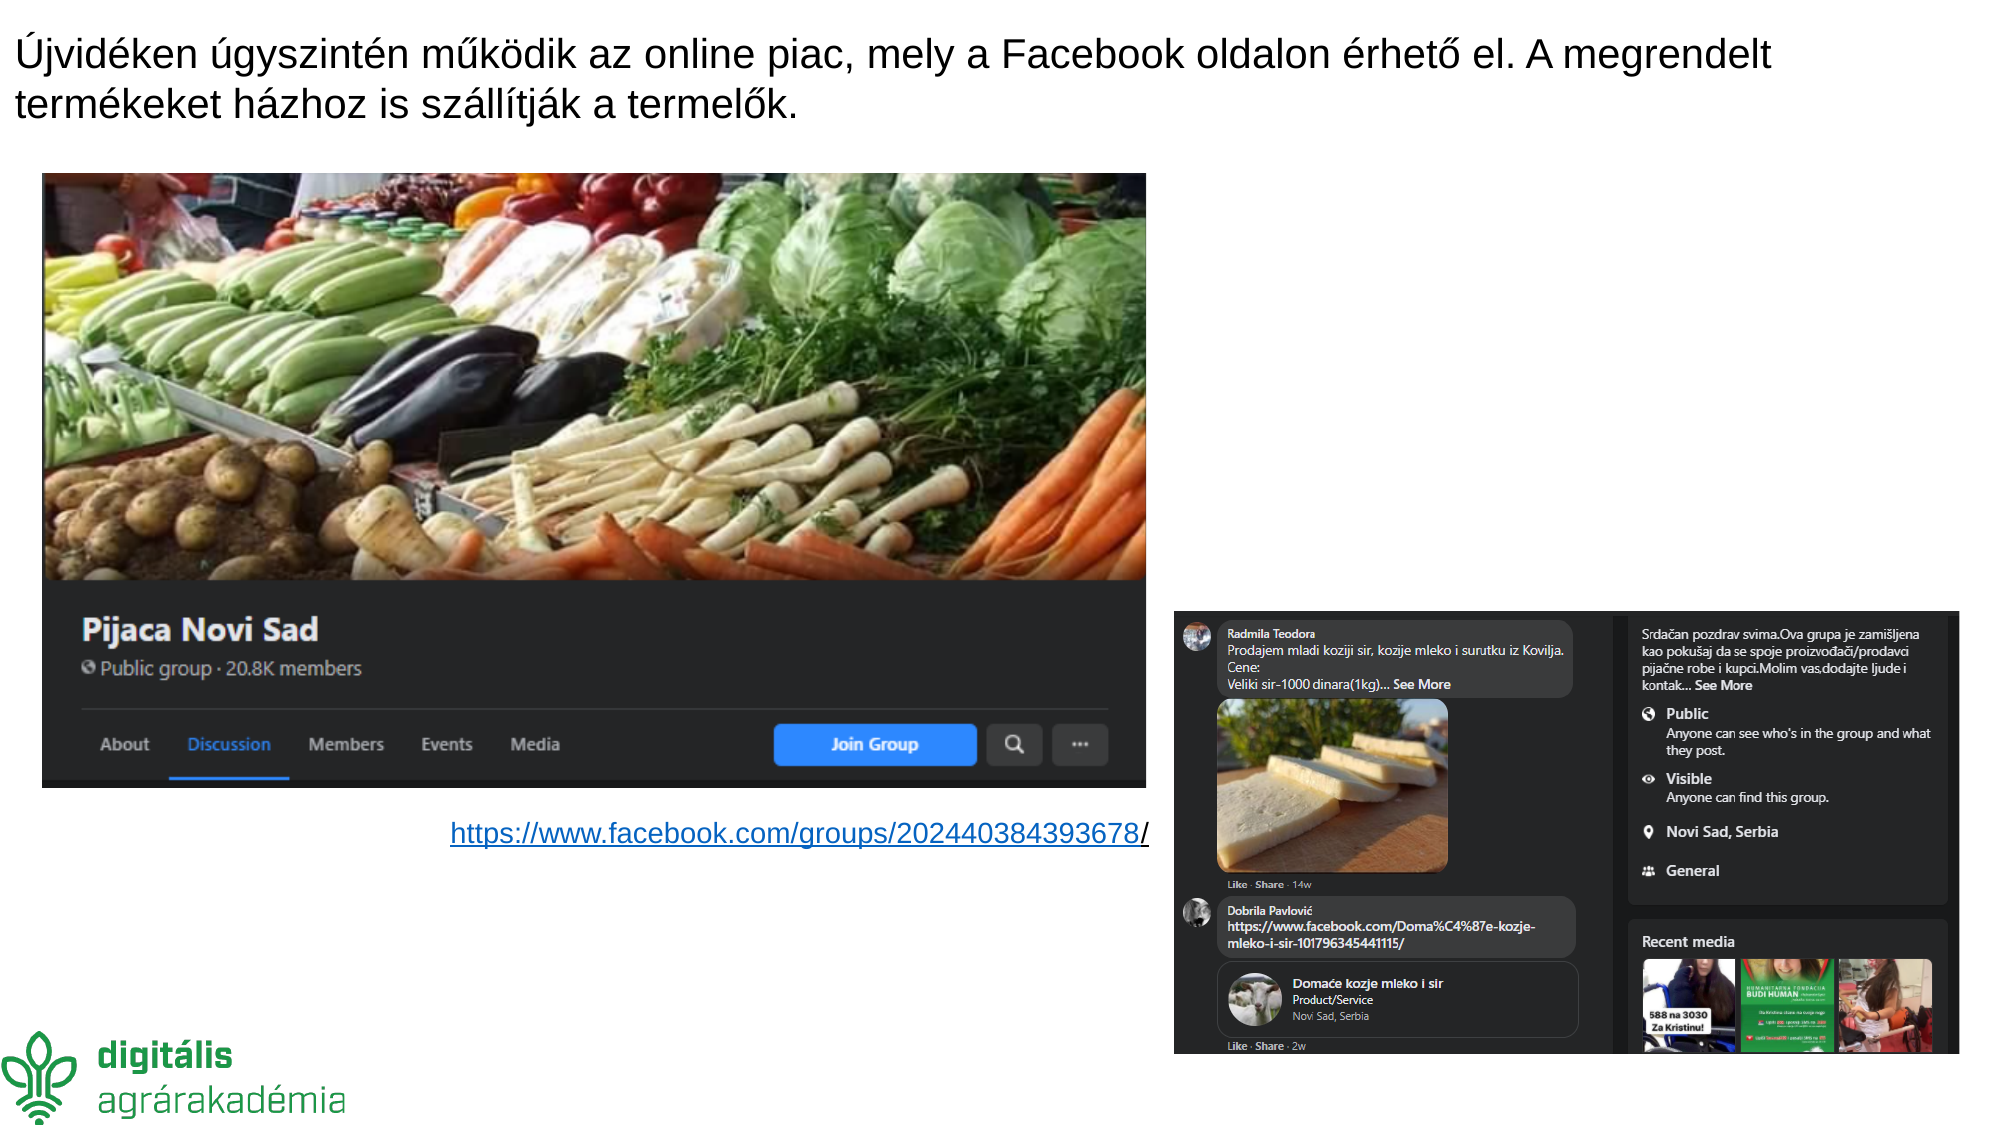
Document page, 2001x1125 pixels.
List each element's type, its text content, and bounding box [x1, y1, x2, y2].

picture [41, 173, 1147, 788]
picture [0, 1031, 345, 1125]
text_box https://www.facebook.com/groups/202440384393678/ [435, 806, 1168, 857]
picture [1173, 611, 1960, 1054]
text_box Újvidéken úgyszintén működik az online piac, mely a Facebook oldalon érhető el. A megrendelt termékeket házhoz is szállítják a termelők. [0, 19, 2000, 135]
